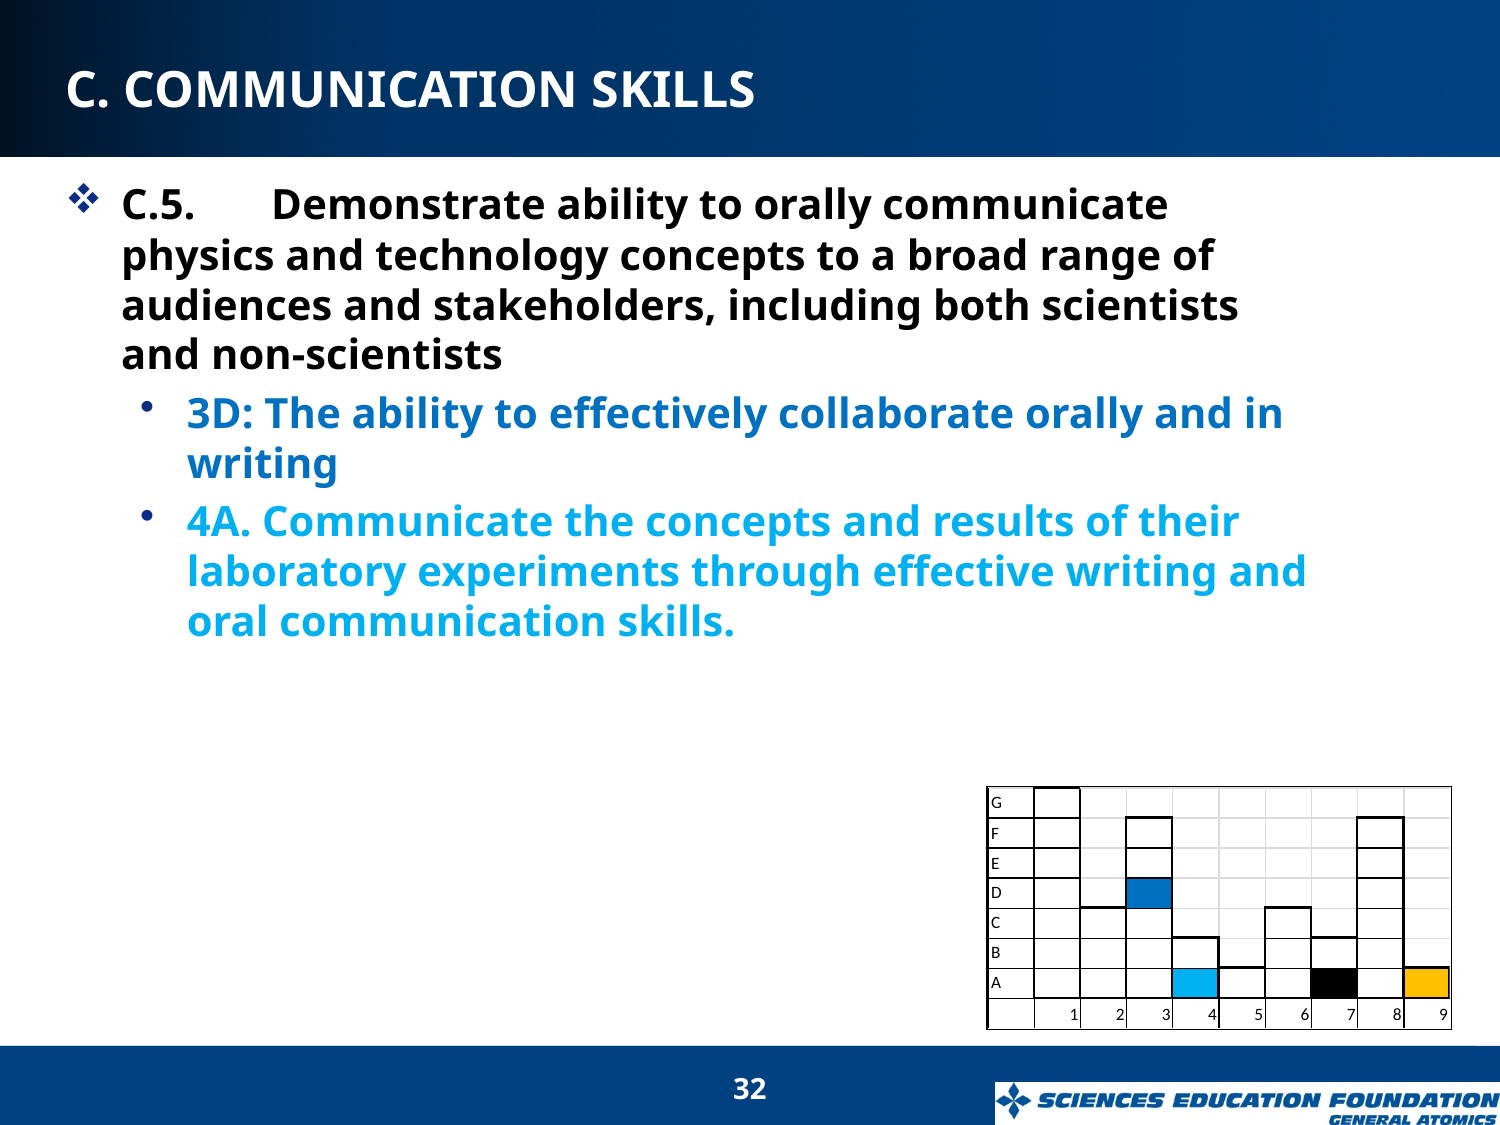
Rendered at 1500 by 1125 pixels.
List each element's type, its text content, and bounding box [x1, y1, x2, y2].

picture [0, 0, 1500, 157]
picture [987, 787, 1452, 1030]
list C.5. Demonstrate ability to orally communicate physics and technology concepts to a broad range of audiences and stakeholders, including both scientists and non-scientists 3D: The ability to effectively collaborate orally and in writing 4A. Communicate the concepts and results of their laboratory experiments through effective writing and oral communication skills. [49, 170, 1338, 763]
title C. COMMUNICATION SKILLS [49, 24, 1313, 151]
slide_number 32 [0, 1062, 1500, 1125]
